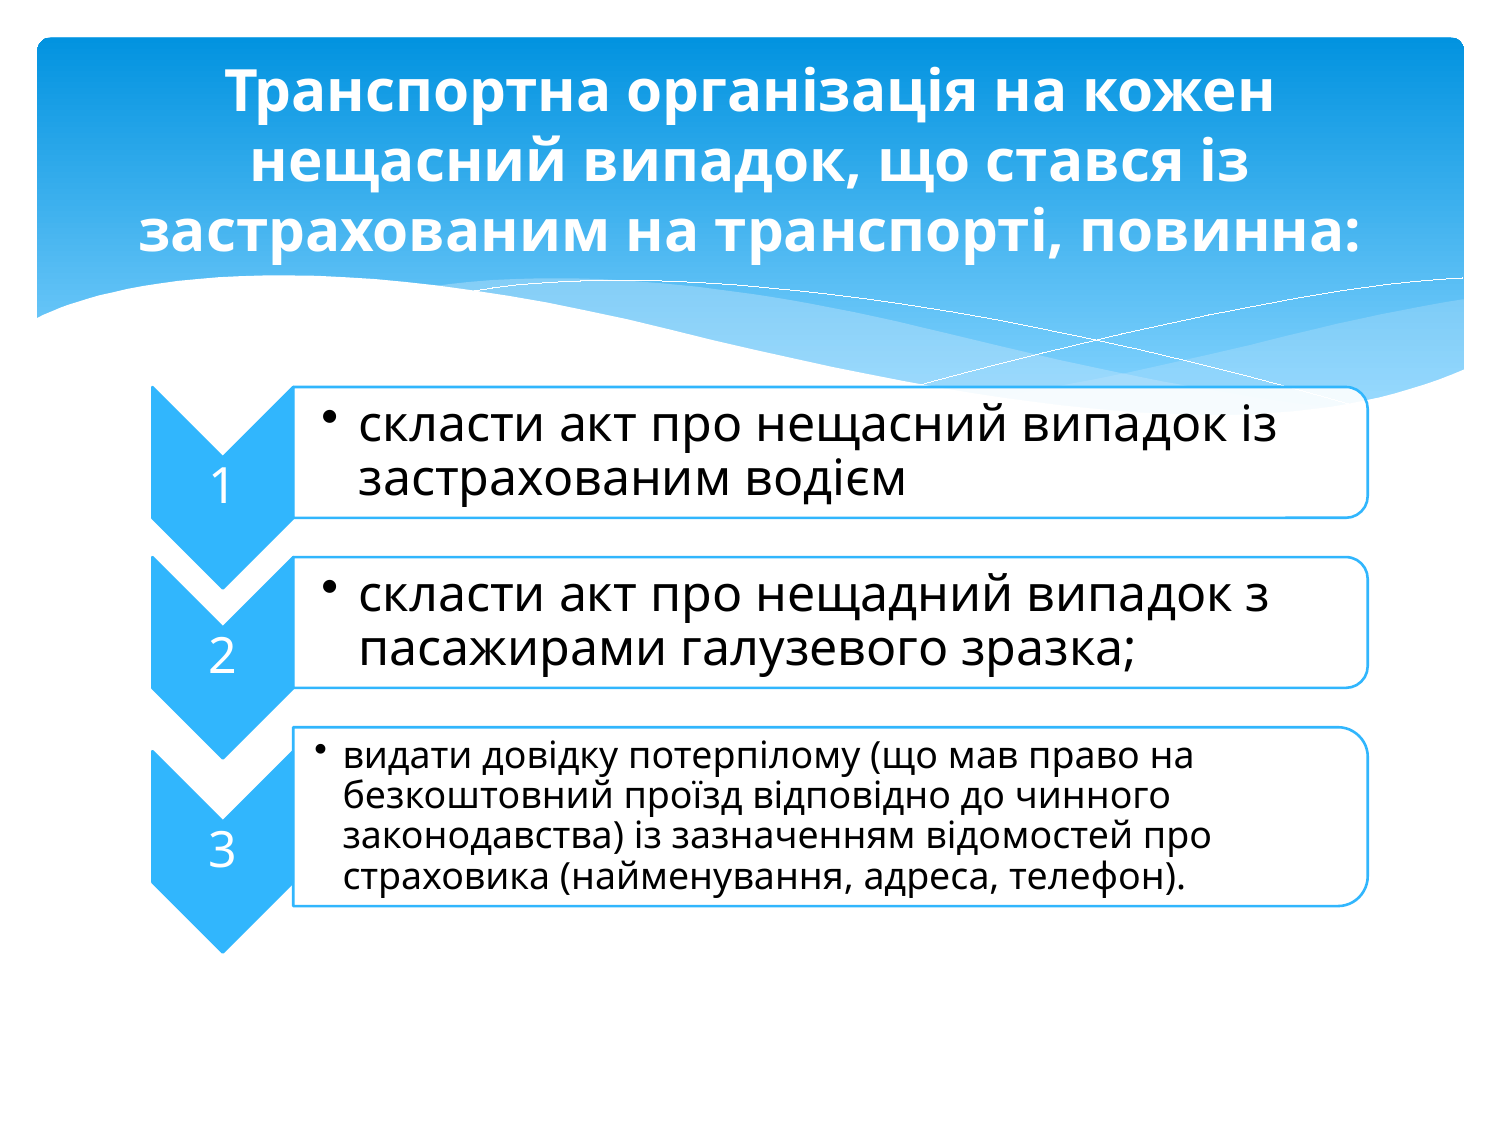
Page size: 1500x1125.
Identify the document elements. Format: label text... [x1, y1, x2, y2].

title Транспортна організація на кожен нещасний випадок, що стався із застрахованим на транспорті, повинна: [75, 55, 1425, 261]
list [152, 386, 1368, 954]
